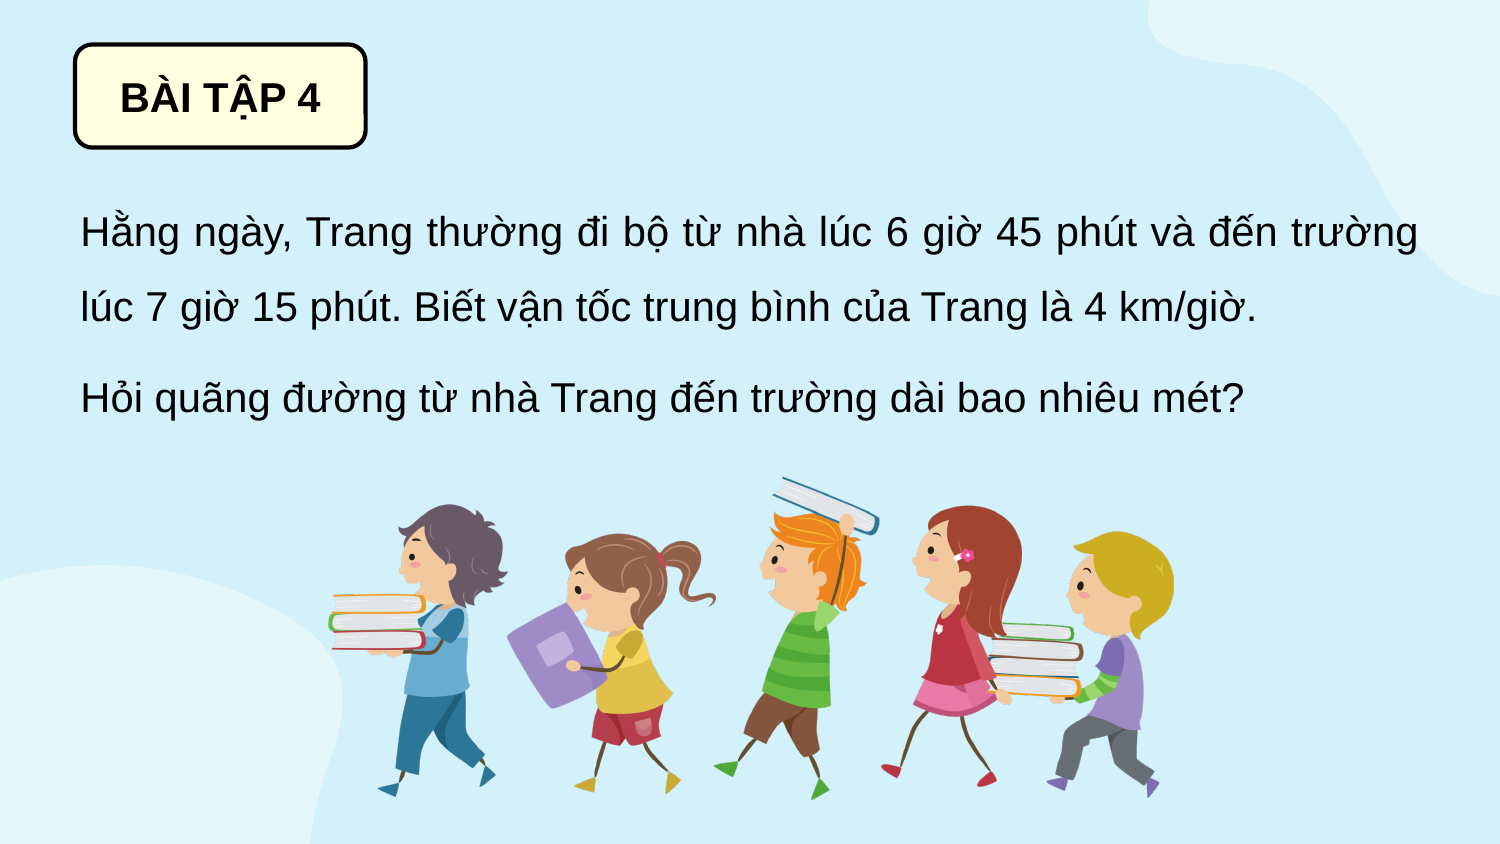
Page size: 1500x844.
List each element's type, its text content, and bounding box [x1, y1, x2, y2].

text_box Hằng ngày, Trang thường đi bộ từ nhà lúc 6 giờ 45 phút và đến trường lúc 7 giờ 15 phút. Biết vận tốc trung bình của Trang là 4 km/giờ. Hỏi quãng đường từ nhà Trang đến trường dài bao nhiêu mét? [65, 172, 1435, 429]
picture [325, 475, 1175, 800]
text_box BÀI TẬP 4 [72, 42, 368, 150]
